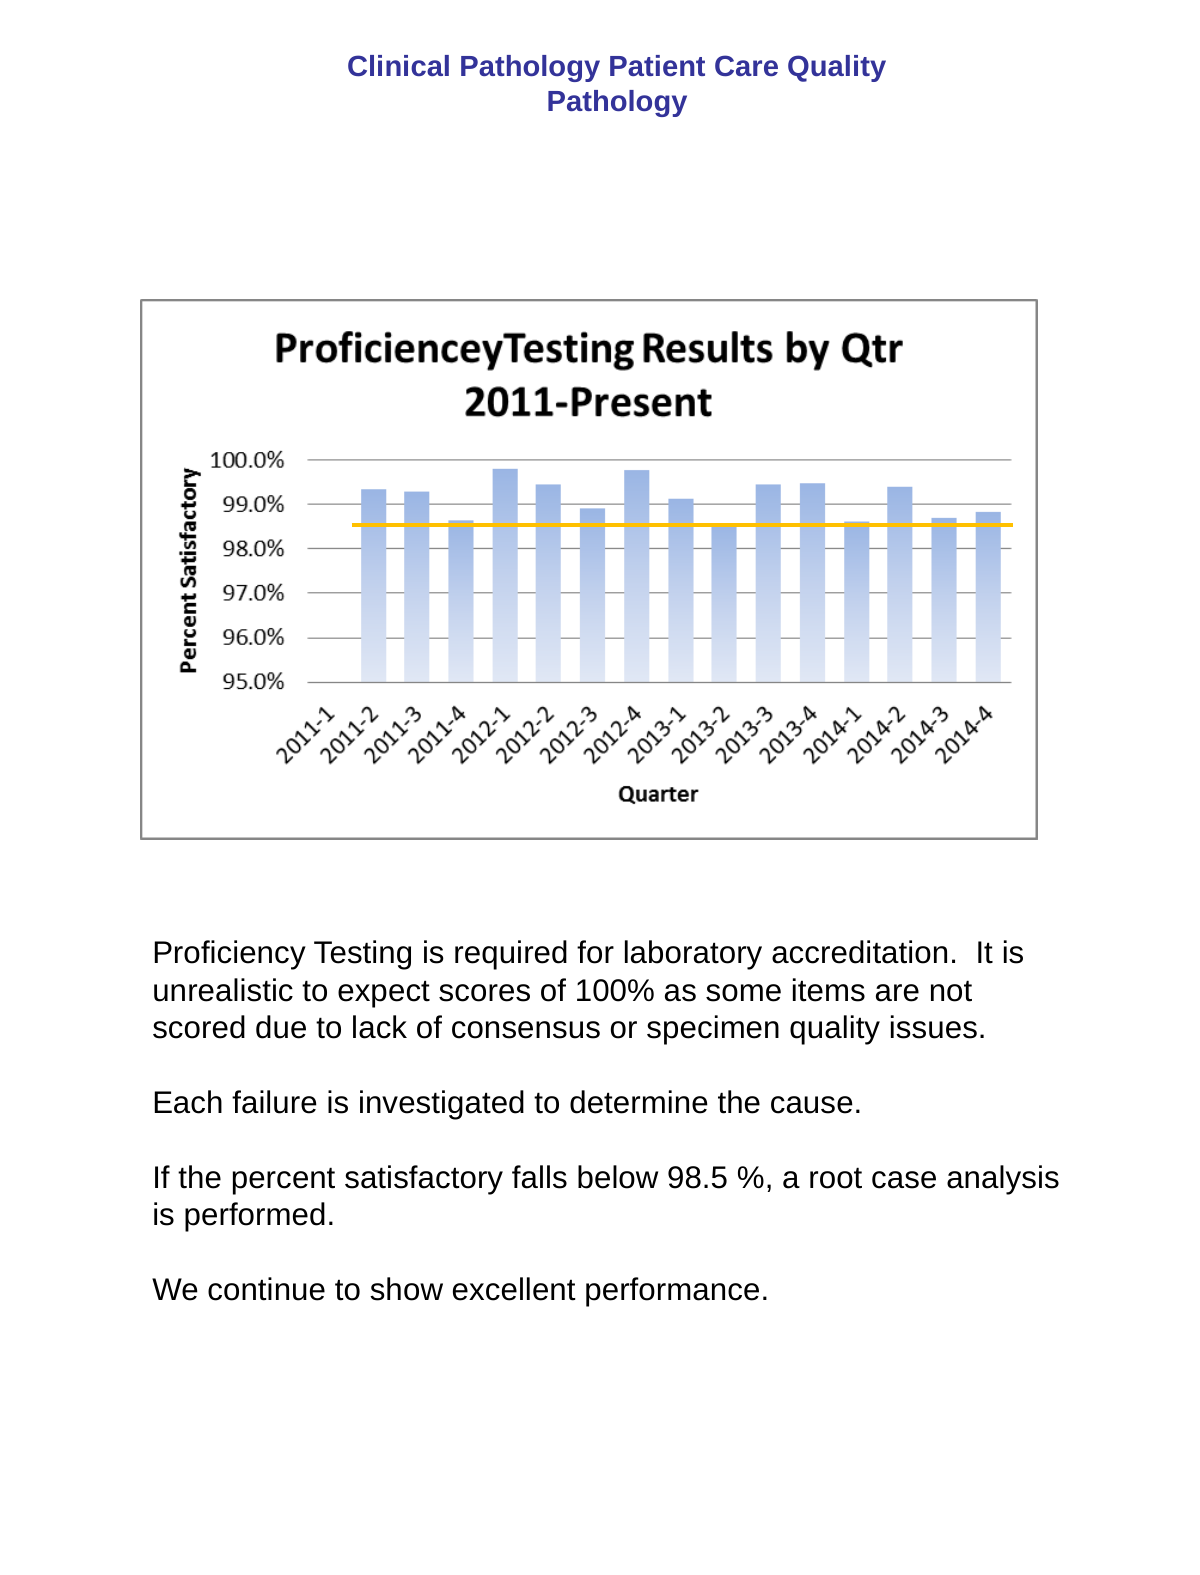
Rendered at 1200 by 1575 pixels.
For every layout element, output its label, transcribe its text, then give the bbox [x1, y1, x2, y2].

text_box Proficiency Testing is required for laboratory accreditation. It is unrealistic to expect scores of 100% as some items are not scored due to lack of consensus or specimen quality issues. Each failure is investigated to determine the cause. If the percent satisfactory falls below 98.5 %, a root case analysis is performed. We continue to show excellent performance. [137, 924, 1088, 1315]
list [140, 299, 1038, 840]
title Clinical Pathology Patient Care Quality Pathology [76, 24, 1158, 106]
